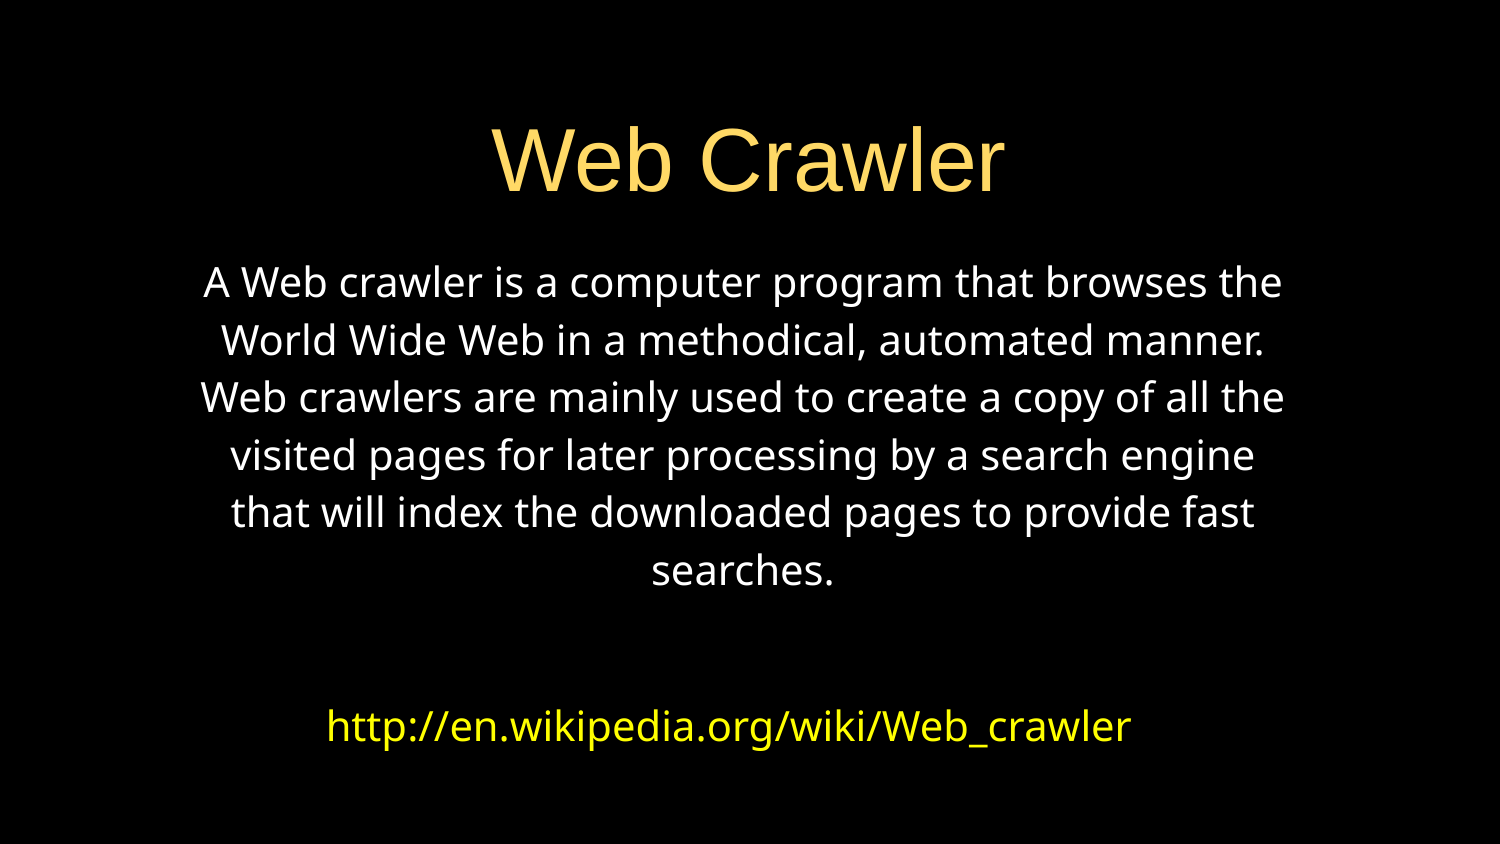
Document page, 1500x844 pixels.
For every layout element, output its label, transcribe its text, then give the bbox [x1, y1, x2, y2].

text_box http://en.wikipedia.org/wiki/Web_crawler [264, 695, 1194, 754]
title Web Crawler [106, 76, 1393, 235]
text_box A Web crawler is a computer program that browses the World Wide Web in a methodical, automated manner. Web crawlers are mainly used to create a copy of all the visited pages for later processing by a search engine that will index the downloaded pages to provide fast searches. [185, 296, 1300, 547]
